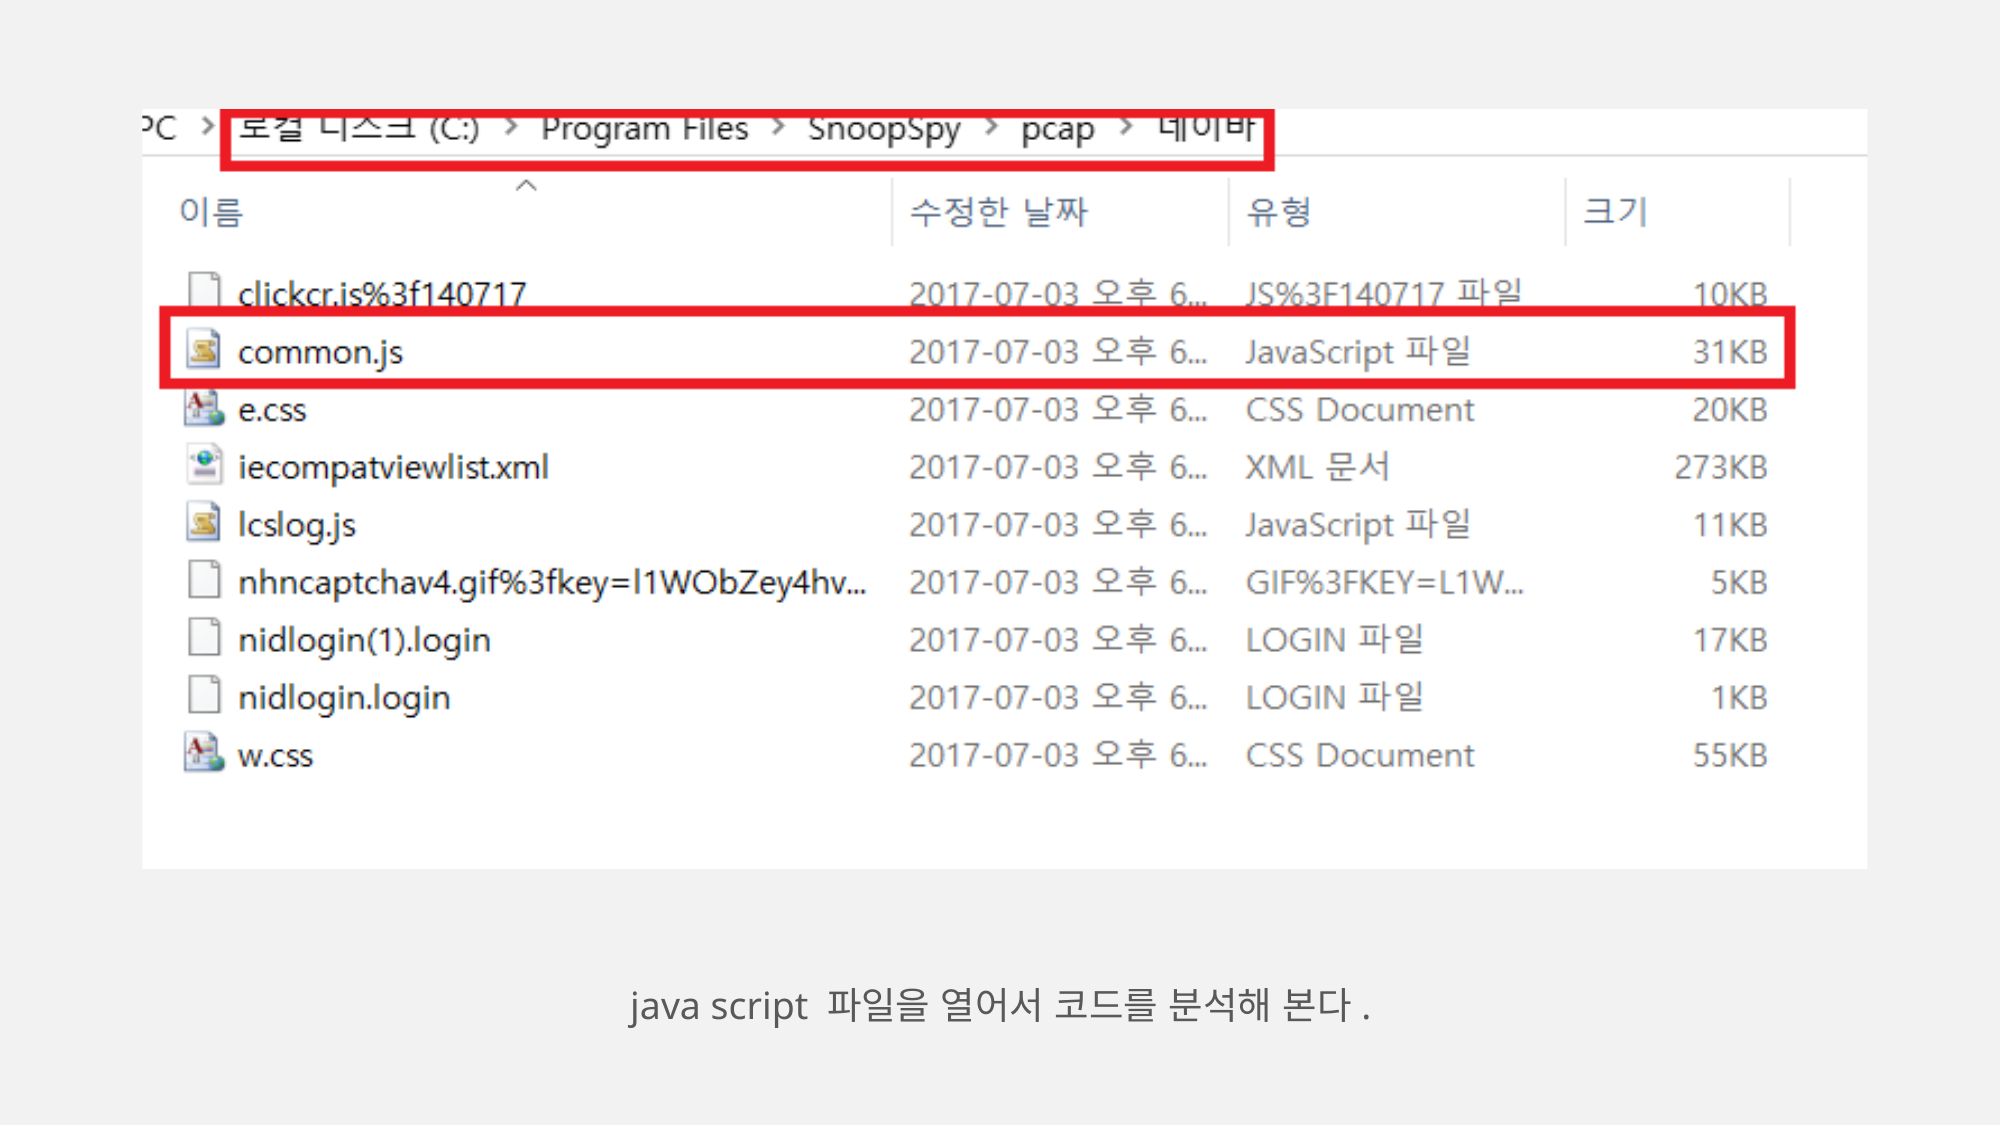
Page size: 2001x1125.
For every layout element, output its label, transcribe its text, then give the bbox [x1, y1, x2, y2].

picture [142, 108, 1868, 869]
text_box java script 파일을 열어서 코드를 분석해 본다. [0, 974, 2000, 1035]
